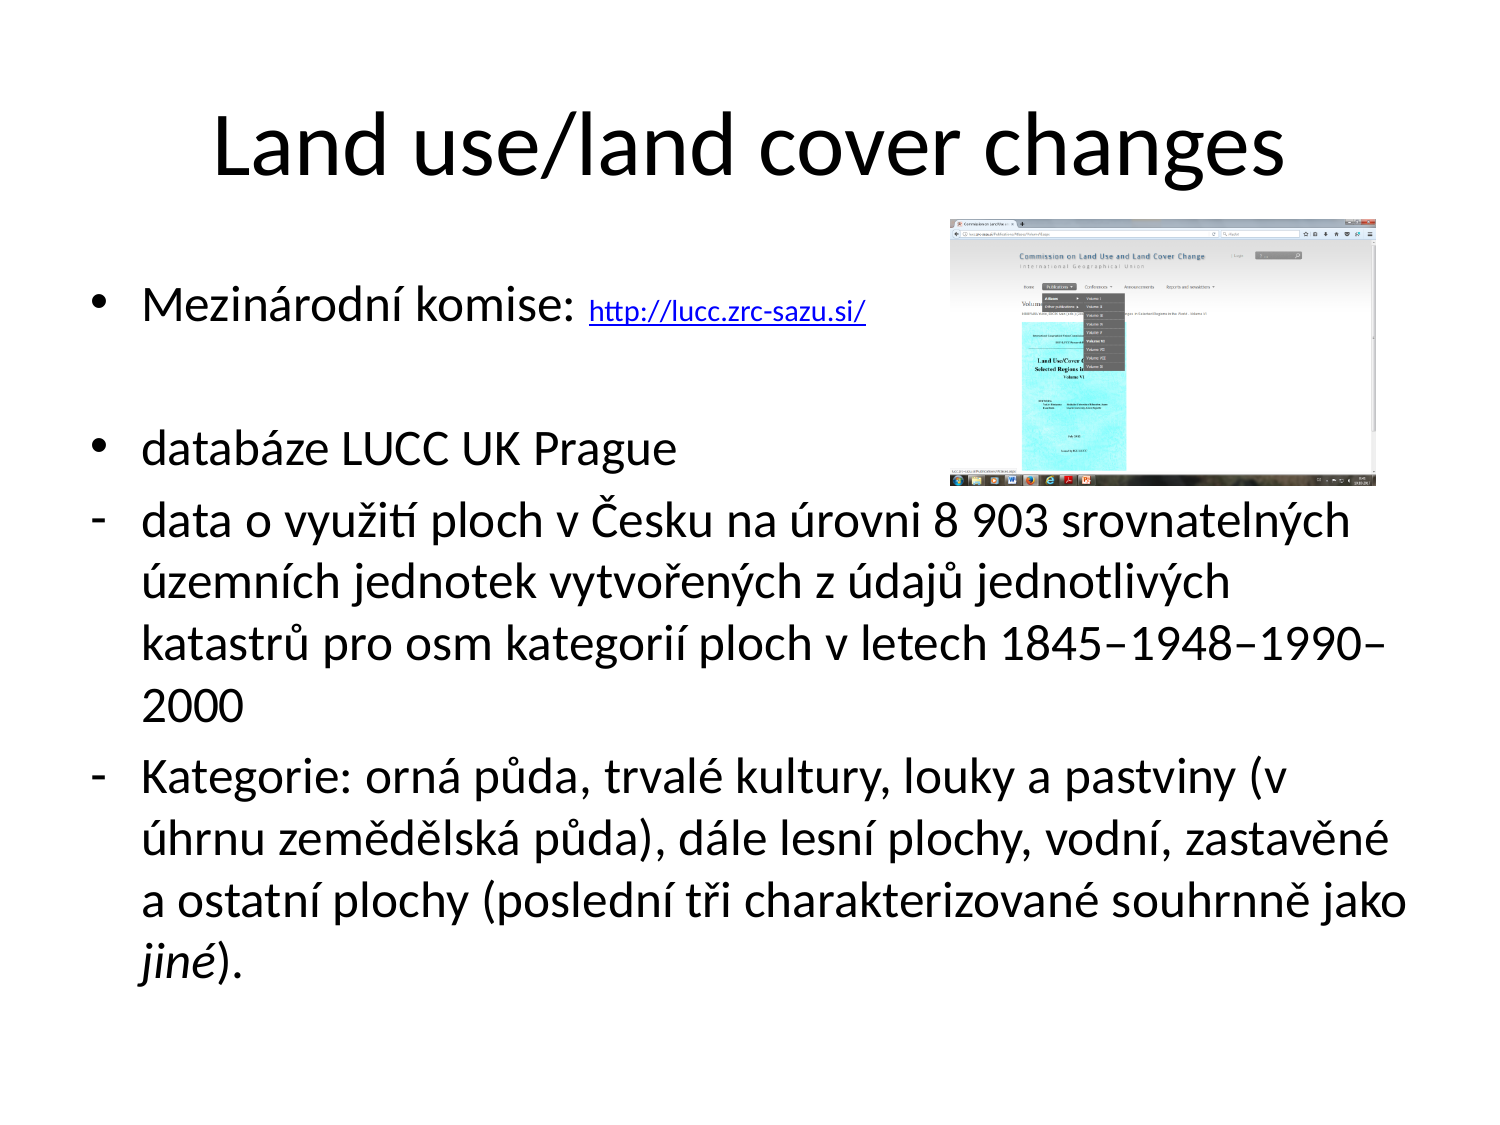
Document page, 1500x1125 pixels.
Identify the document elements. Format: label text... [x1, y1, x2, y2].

picture [950, 219, 1377, 486]
title Land use/land cover changes [75, 45, 1425, 233]
list Mezinárodní komise: http://lucc.zrc-sazu.si/ databáze LUCC UK Prague data o využití ploch v Česku na úrovni 8 903 srovnatelných územních jednotek vytvořených z údajů jednotlivých katastrů pro osm kategorií ploch v letech 1845–1948–1990–2000 Kategorie: orná půda, trvalé kultury, louky a pastviny (v úhrnu zemědělská půda), dále lesní plochy, vodní, zastavěné a ostatní plochy (poslední tři charakterizované souhrnně jako jiné). [75, 262, 1425, 1005]
